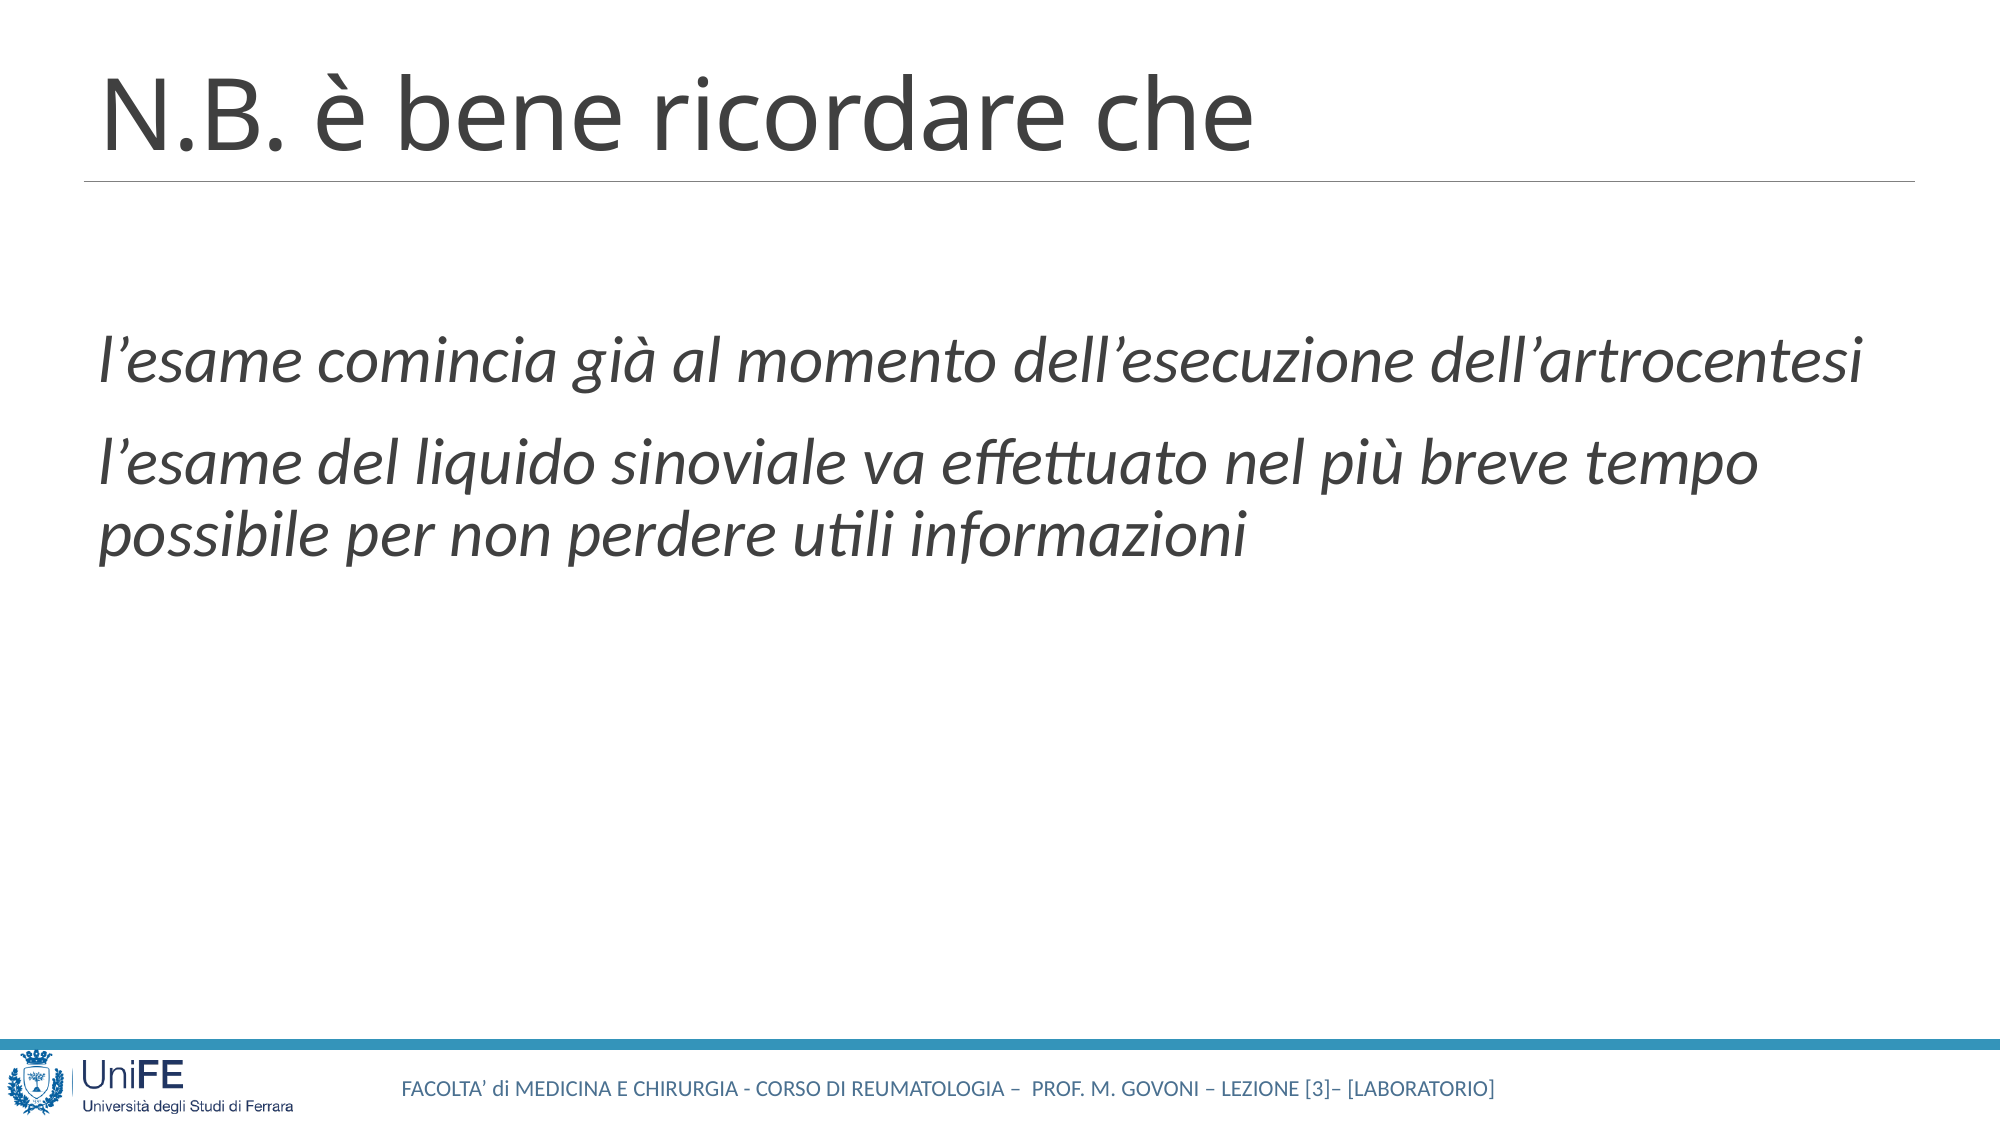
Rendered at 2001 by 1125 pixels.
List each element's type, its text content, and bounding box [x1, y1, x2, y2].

title N.B. è bene ricordare che [83, 47, 1916, 179]
list l’esame comincia già al momento dell’esecuzione dell’artrocentesi l’esame del liquido sinoviale va effettuato nel più breve tempo possibile per non perdere utili informazioni [83, 208, 1916, 963]
picture [83, 1060, 293, 1114]
